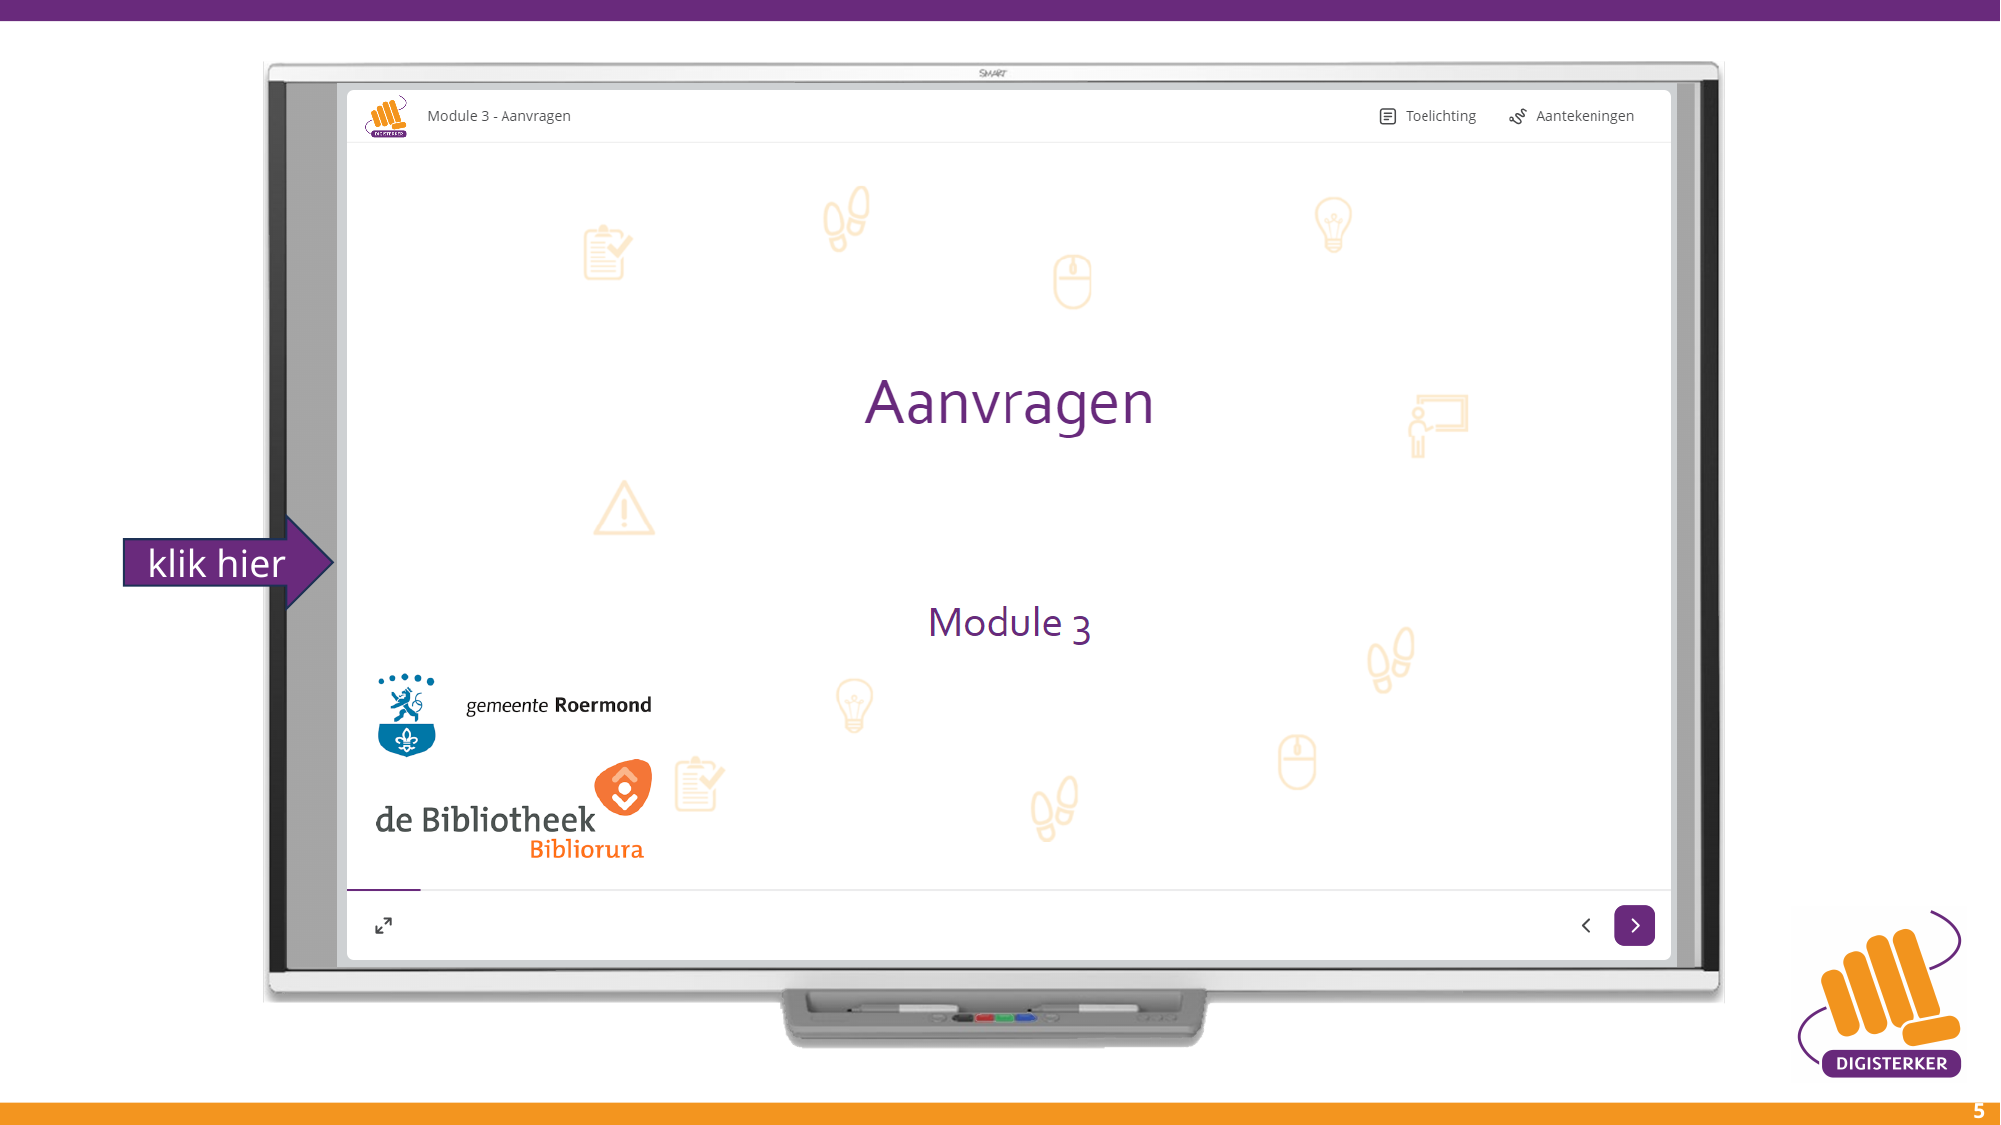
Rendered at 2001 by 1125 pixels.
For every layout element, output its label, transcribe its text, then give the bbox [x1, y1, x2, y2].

text_box klik hier [122, 538, 251, 587]
picture [251, 59, 1749, 1066]
picture [1791, 906, 1967, 1082]
slide_number 5 [1704, 1082, 2000, 1125]
